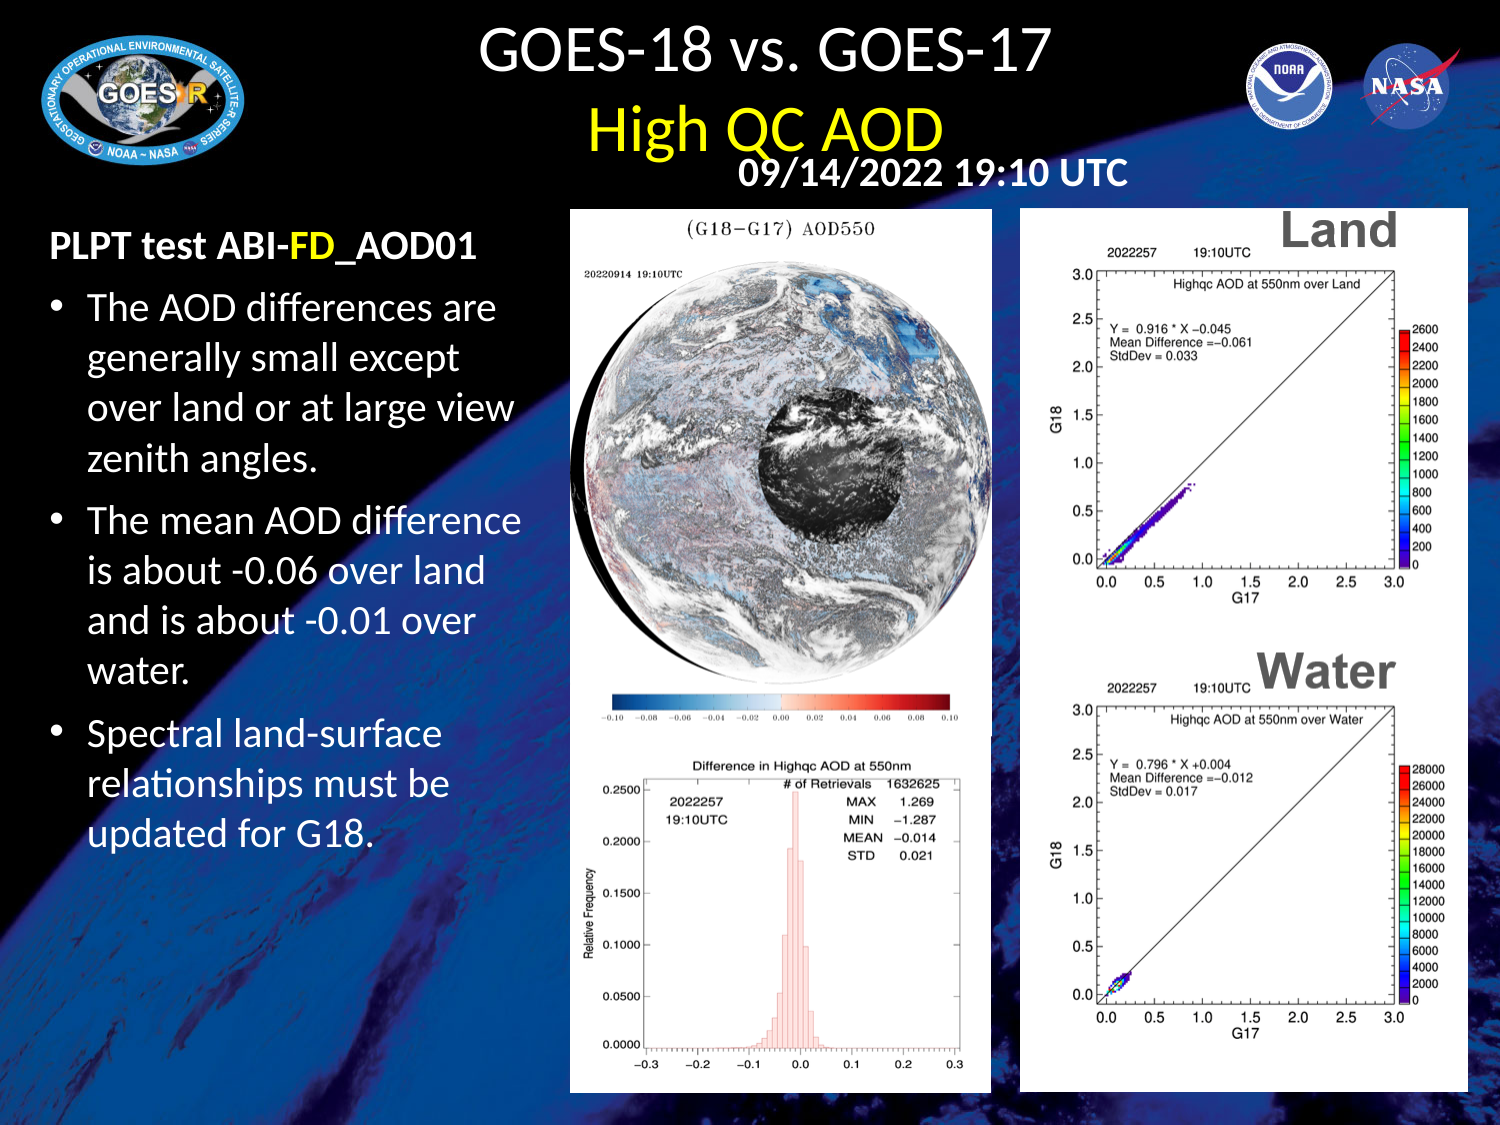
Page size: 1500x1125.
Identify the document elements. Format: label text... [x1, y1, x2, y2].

title GOES-18 vs. GOES-17 High QC AOD [274, 4, 1258, 164]
text_box 09/14/2022 19:10 UTC [702, 164, 1164, 203]
picture [0, 0, 1500, 1125]
text_box PLPT test ABI-FD_AOD01 The AOD differences are generally small except over land or at large view zenith angles. The mean AOD difference is about -0.06 over land and is about -0.01 over water. Spectral land-surface relationships must be updated for G18. [34, 209, 545, 1080]
